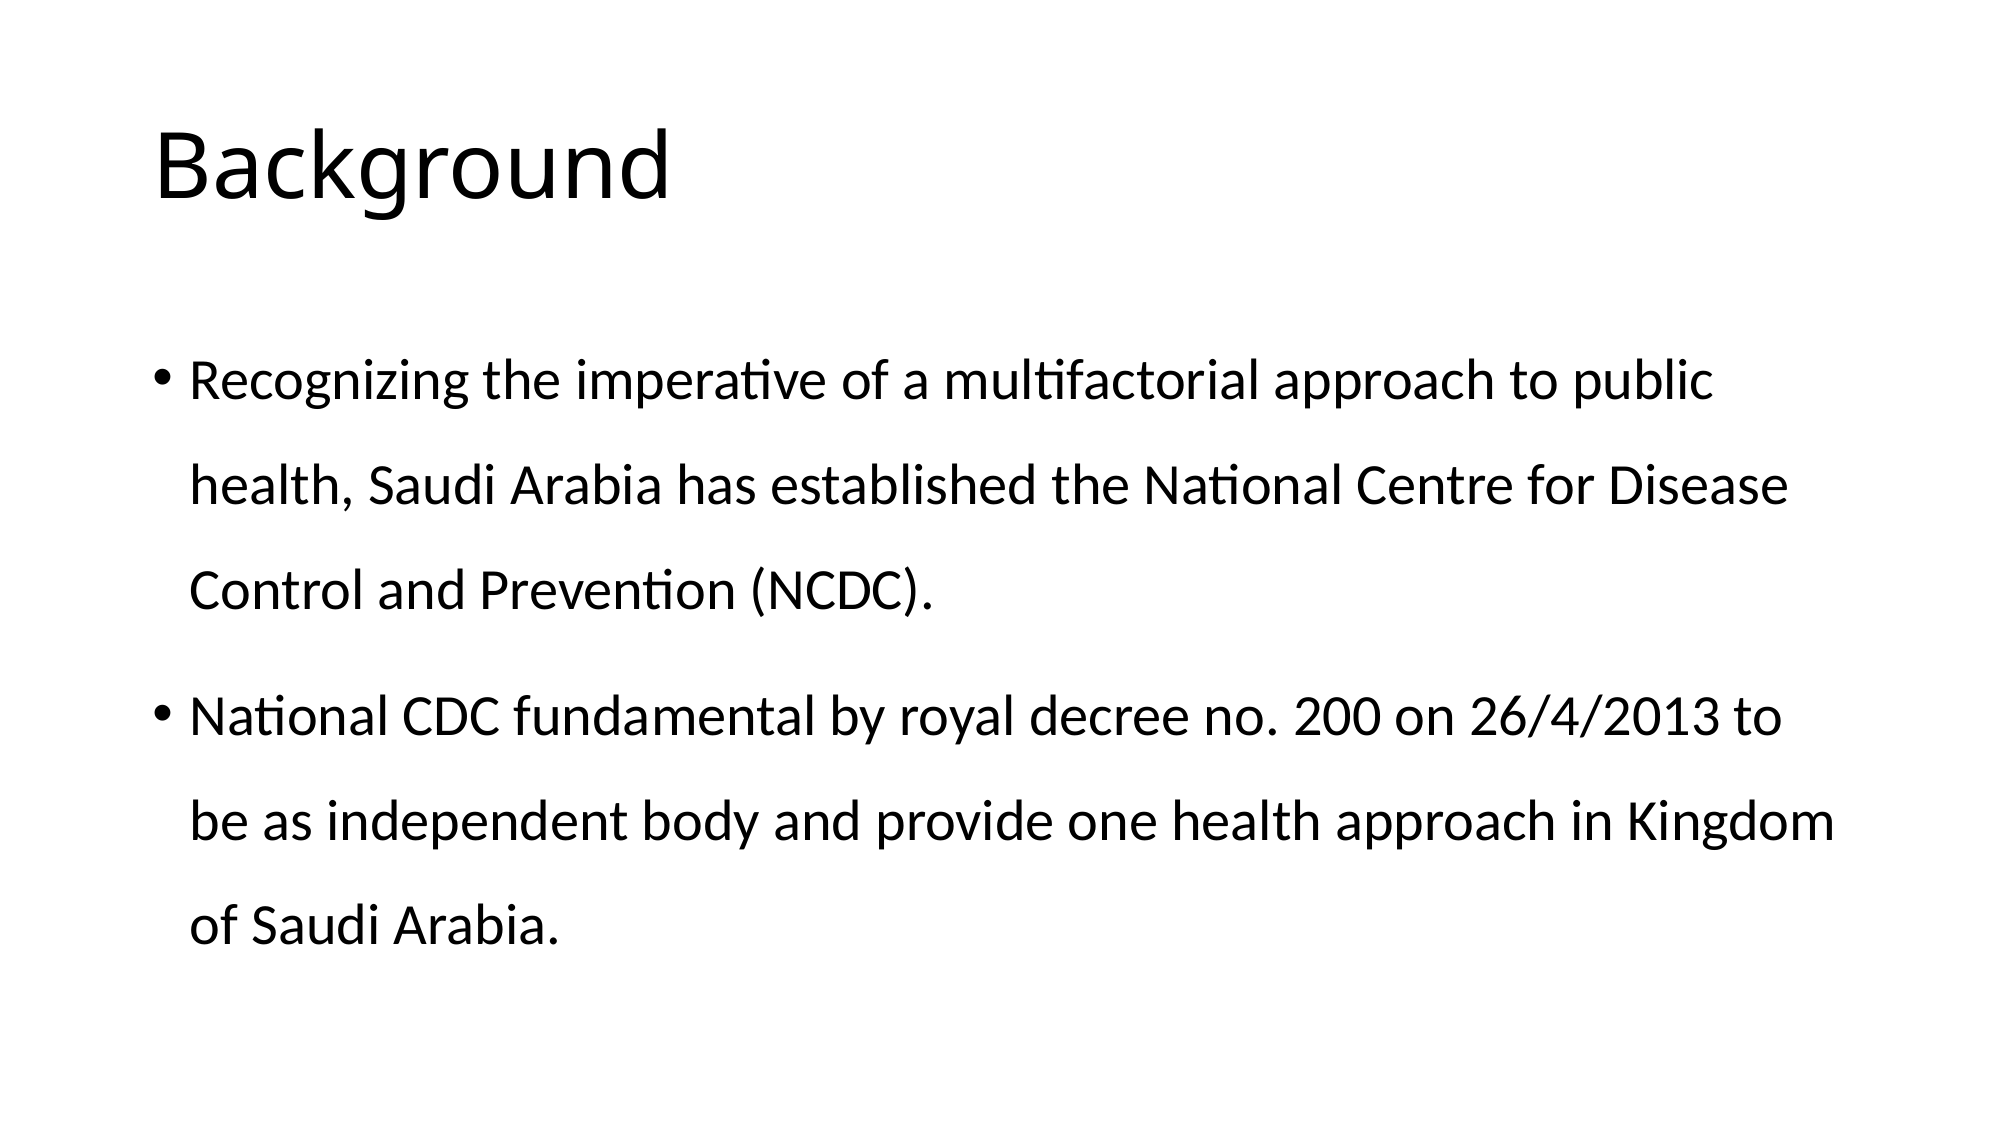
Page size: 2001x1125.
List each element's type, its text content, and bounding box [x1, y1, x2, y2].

list Recognizing the imperative of a multifactorial approach to public health, Saudi Arabia has established the National Centre for Disease Control and Prevention (NCDC). National CDC fundamental by royal decree no. 200 on 26/4/2013 to be as independent body and provide one health approach in Kingdom of Saudi Arabia. [137, 299, 1863, 1014]
title Background [137, 59, 1863, 278]
